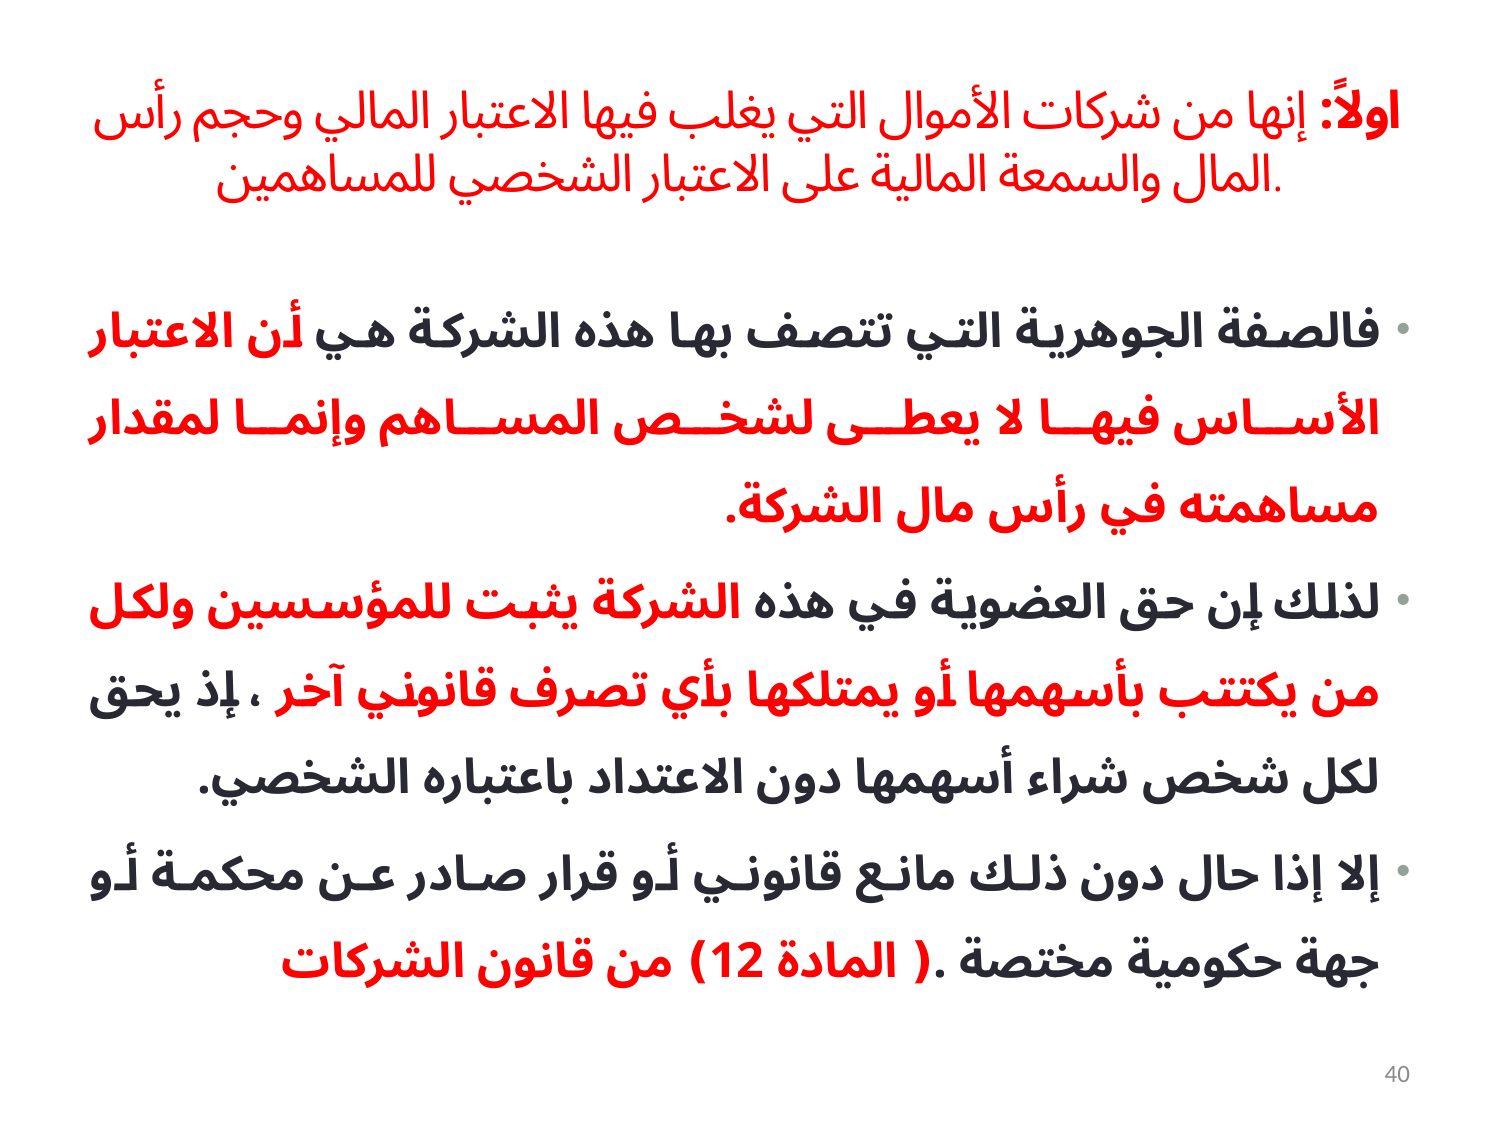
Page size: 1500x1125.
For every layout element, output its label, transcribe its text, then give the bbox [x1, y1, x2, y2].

slide_number 40 [1074, 1042, 1425, 1103]
title اولاً: إنها من شركات الأموال التي يغلب فيها الاعتبار المالي وحجم رأس المال والسمعة المالية على الاعتبار الشخصي للمساهمين. [75, 45, 1425, 233]
list فالصفة الجوهرية التي تتصف بها هذه الشركة هي أن الاعتبار الأساس فيها لا يعطى لشخص المساهم وإنما لمقدار مساهمته في رأس مال الشركة. لذلك إن حق العضوية في هذه الشركة يثبت للمؤسسين ولكل من يكتتب بأسهمها أو يمتلكها بأي تصرف قانوني آخر ، إذ يحق لكل شخص شراء أسهمها دون الاعتداد باعتباره الشخصي. إلا إذا حال دون ذلك مانع قانوني أو قرار صادر عن محكمة أو جهة حكومية مختصة .( المادة 12) من قانون الشركات [75, 262, 1425, 1005]
